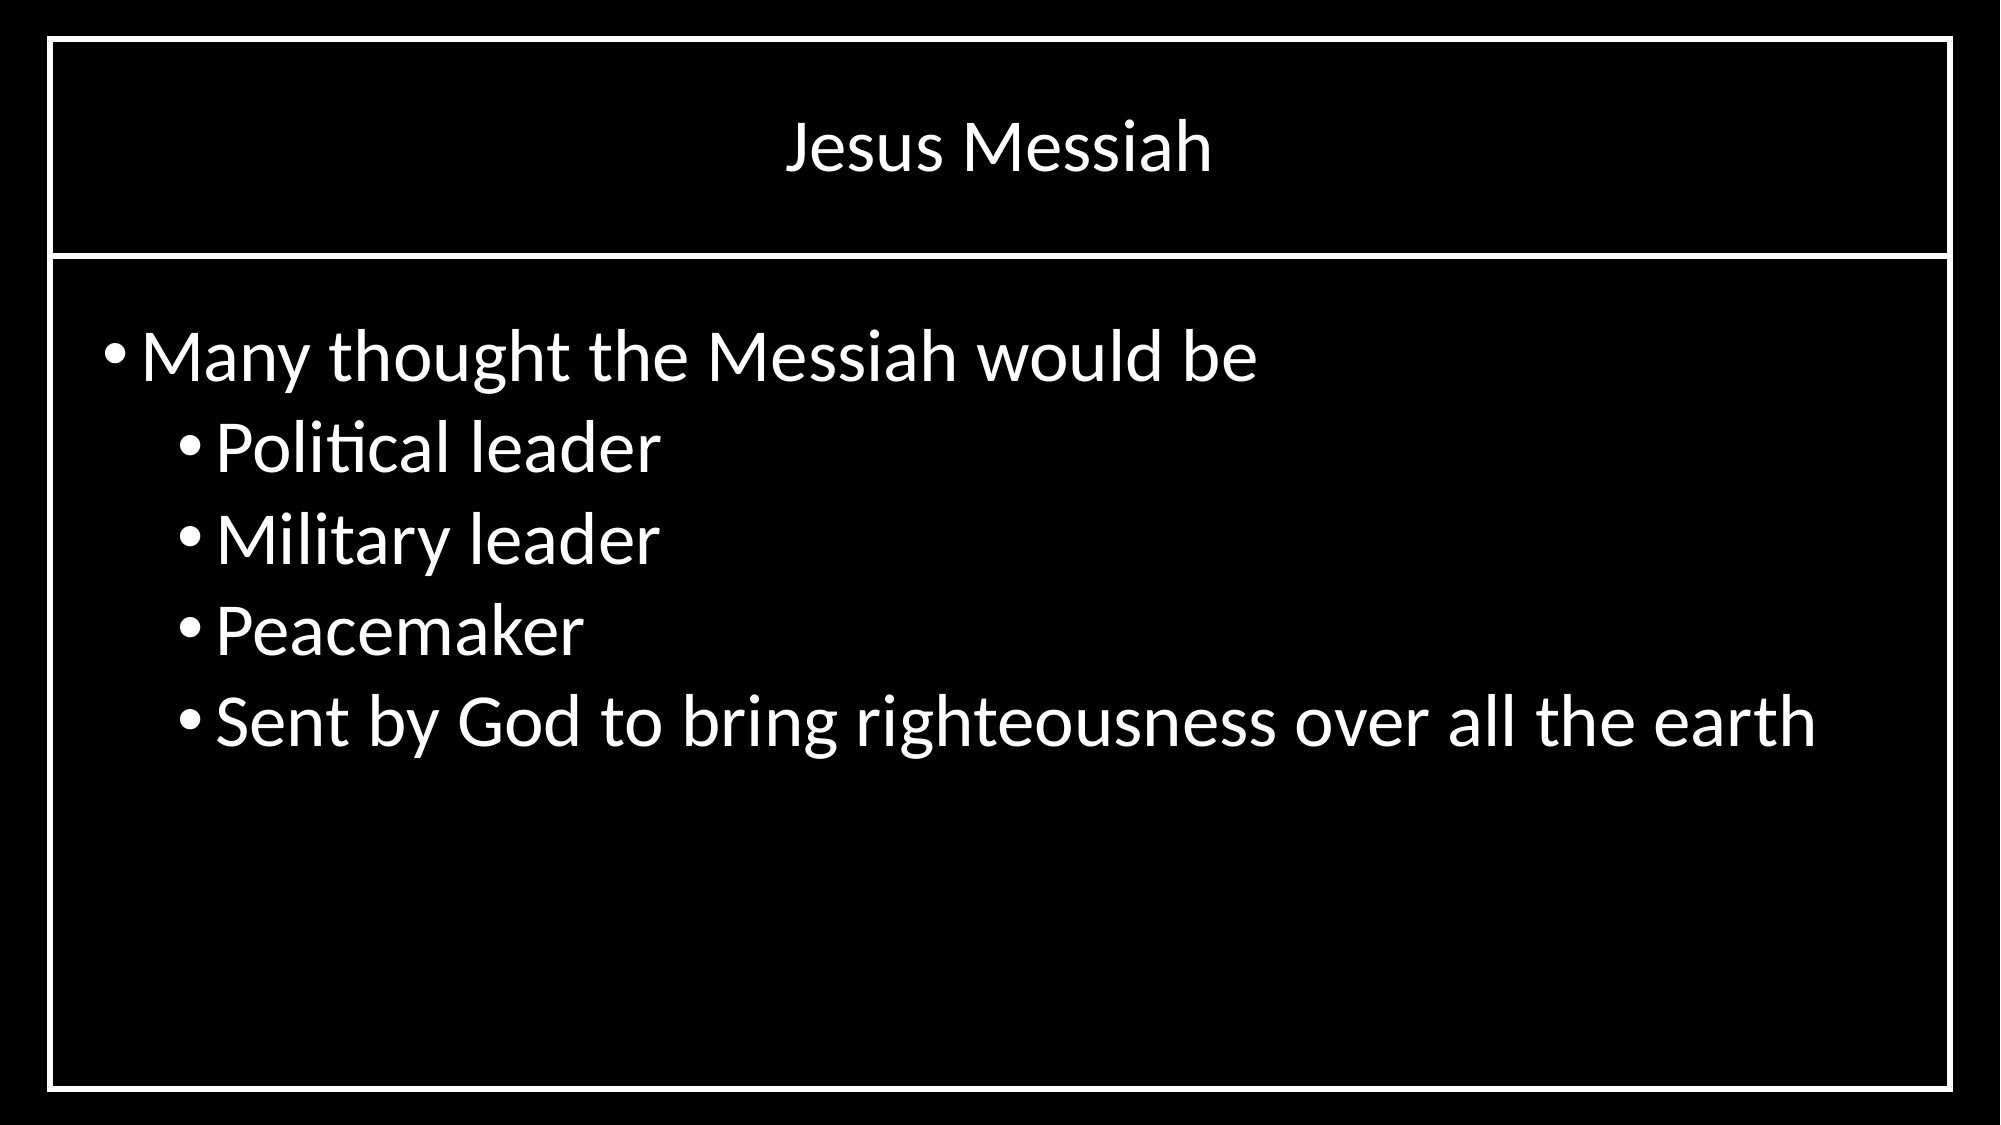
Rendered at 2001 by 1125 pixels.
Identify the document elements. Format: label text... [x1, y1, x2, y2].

text_box [49, 38, 1951, 1090]
text_box Jesus Messiah [49, 38, 1950, 257]
